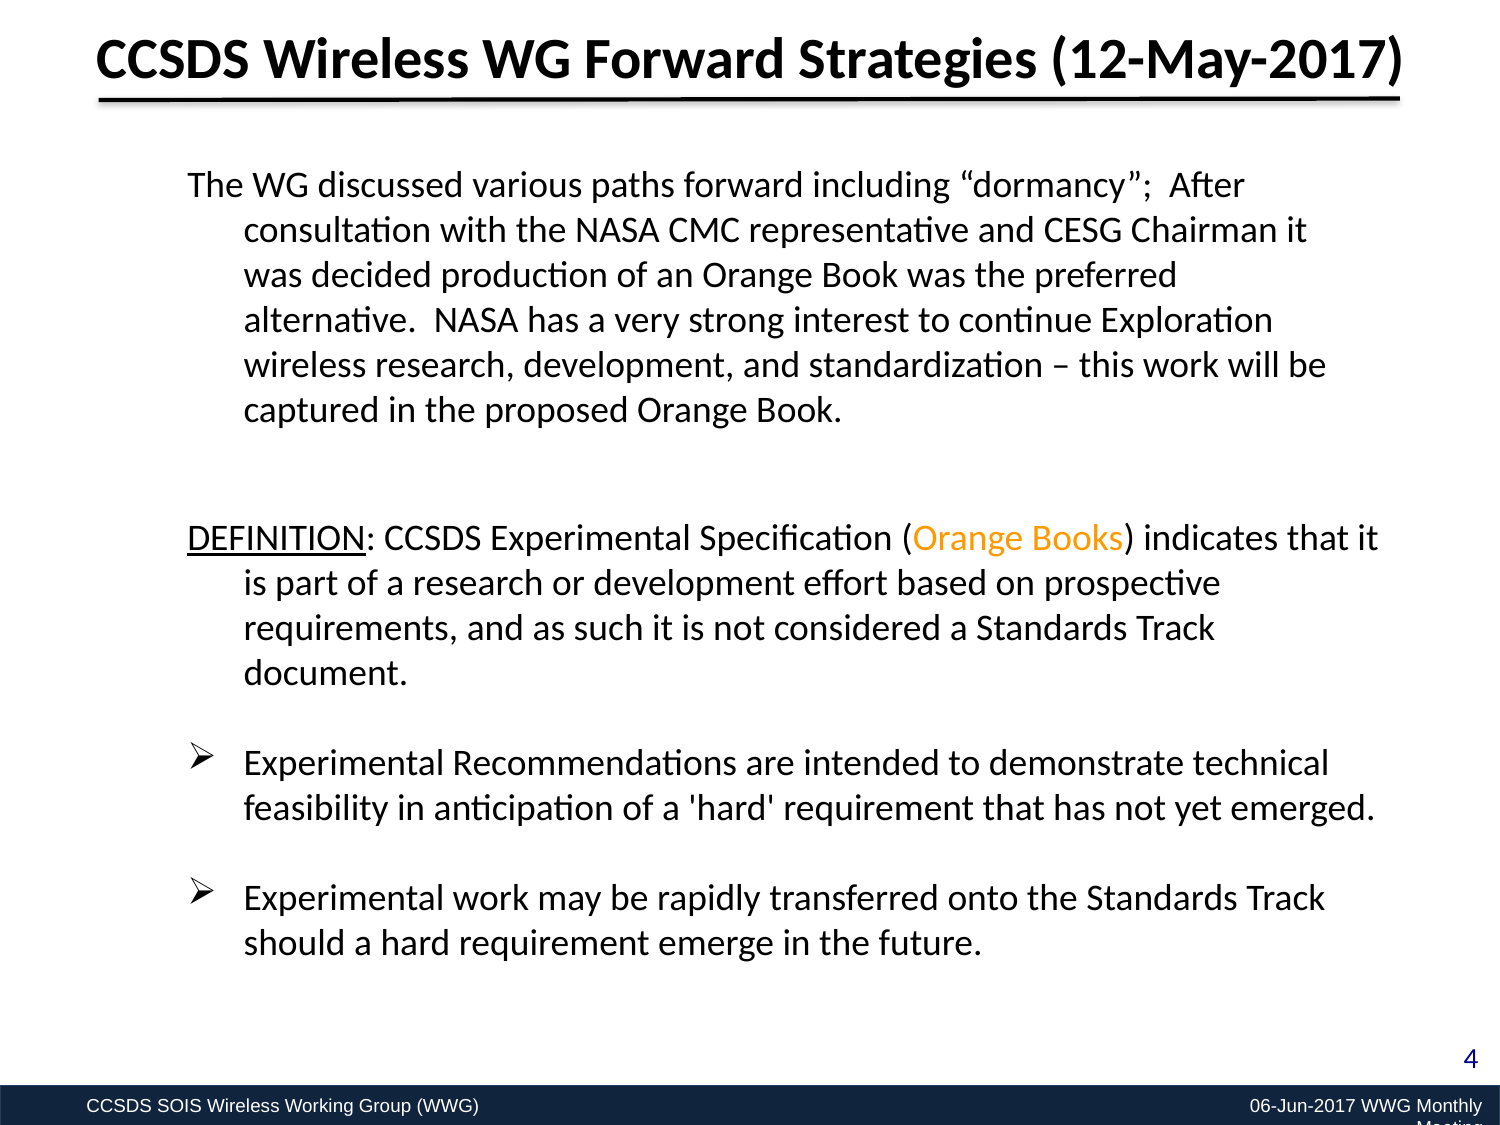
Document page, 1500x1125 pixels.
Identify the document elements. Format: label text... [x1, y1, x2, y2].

text_box CCSDS Wireless WG Forward Strategies (12-May-2017) [75, 20, 1426, 151]
text_box DEFINITION: CCSDS Experimental Specification (Orange Books) indicates that it is part of a research or development effort based on prospective requirements, and as such it is not considered a Standards Track document. Experimental Recommendations are intended to demonstrate technical feasibility in anticipation of a 'hard' requirement that has not yet emerged. Experimental work may be rapidly transferred onto the Standards Track should a hard requirement emerge in the future. [172, 505, 1400, 971]
text_box The WG discussed various paths forward including “dormancy”; After consultation with the NASA CMC representative and CESG Chairman it was decided production of an Orange Book was the preferred alternative. NASA has a very strong interest to continue Exploration wireless research, development, and standardization – this work will be captured in the proposed Orange Book. [172, 153, 1368, 483]
